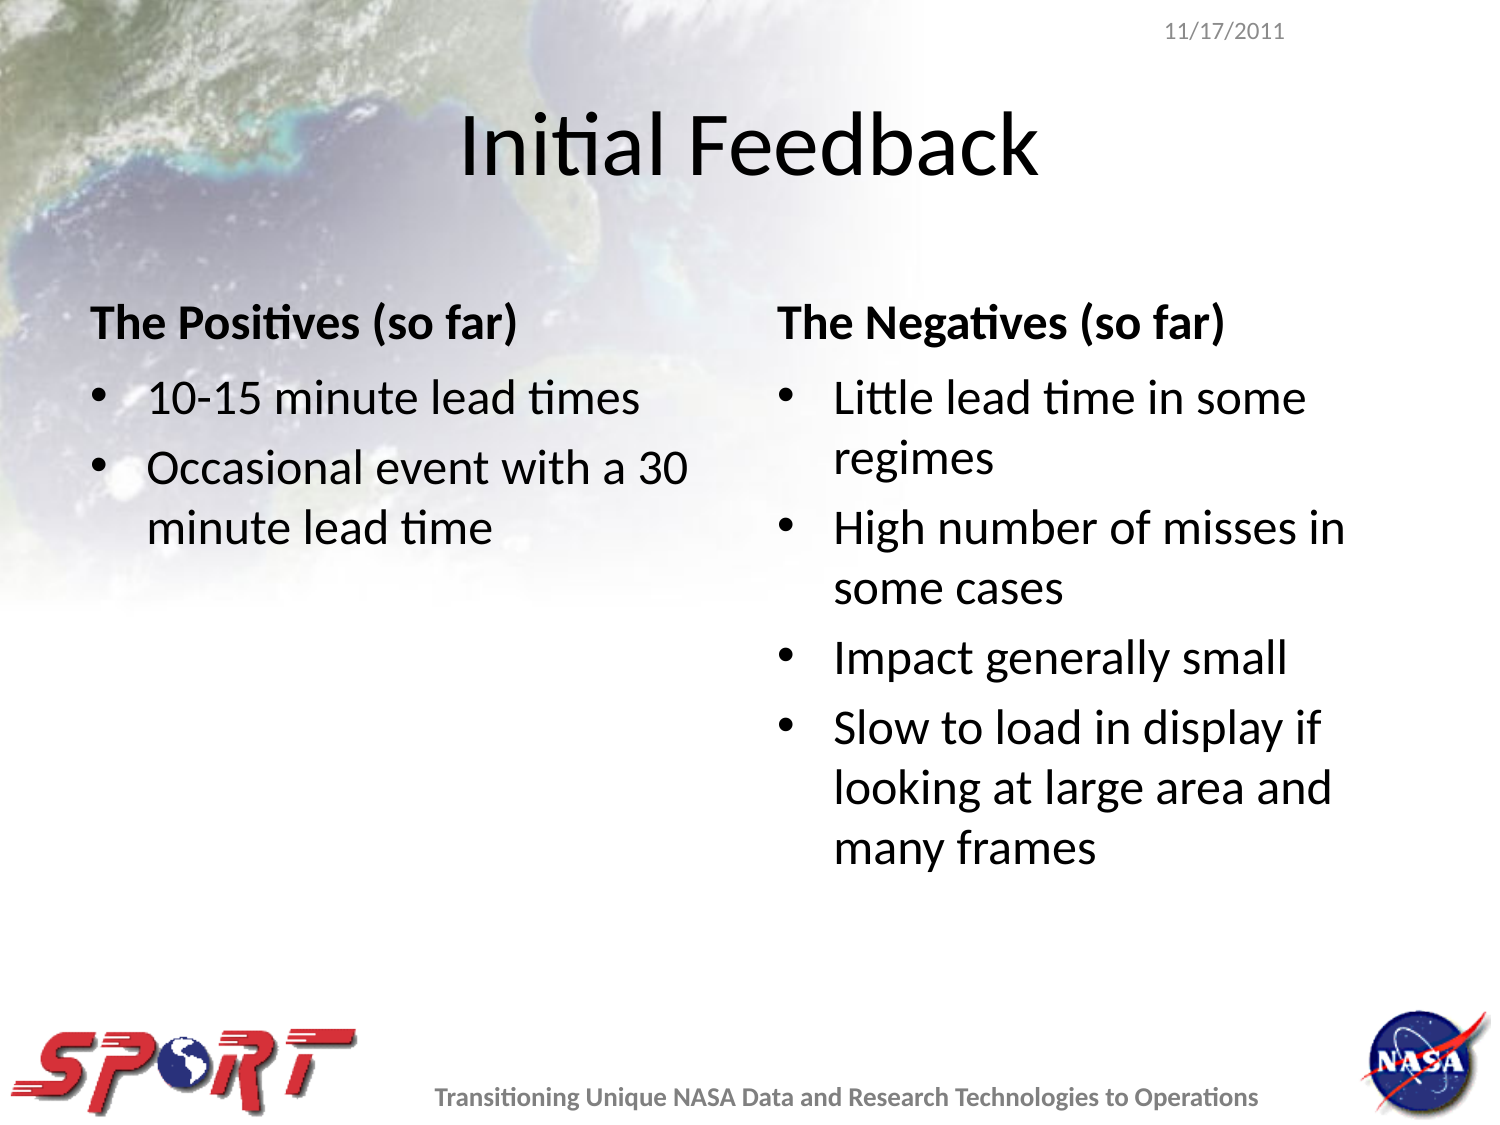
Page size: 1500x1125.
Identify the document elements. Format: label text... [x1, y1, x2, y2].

list 10-15 minute lead times Occasional event with a 30 minute lead time [75, 356, 738, 1005]
title Initial Feedback [75, 45, 1425, 233]
list The Positives (so far) [75, 251, 738, 356]
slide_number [1148, 0, 1499, 60]
list Little lead time in some regimes High number of misses in some cases Impact generally small Slow to load in display if looking at large area and many frames [761, 356, 1425, 1005]
list The Negatives (so far) [761, 251, 1425, 356]
picture [1350, 1007, 1491, 1125]
picture [0, 0, 930, 617]
picture [0, 1018, 375, 1125]
